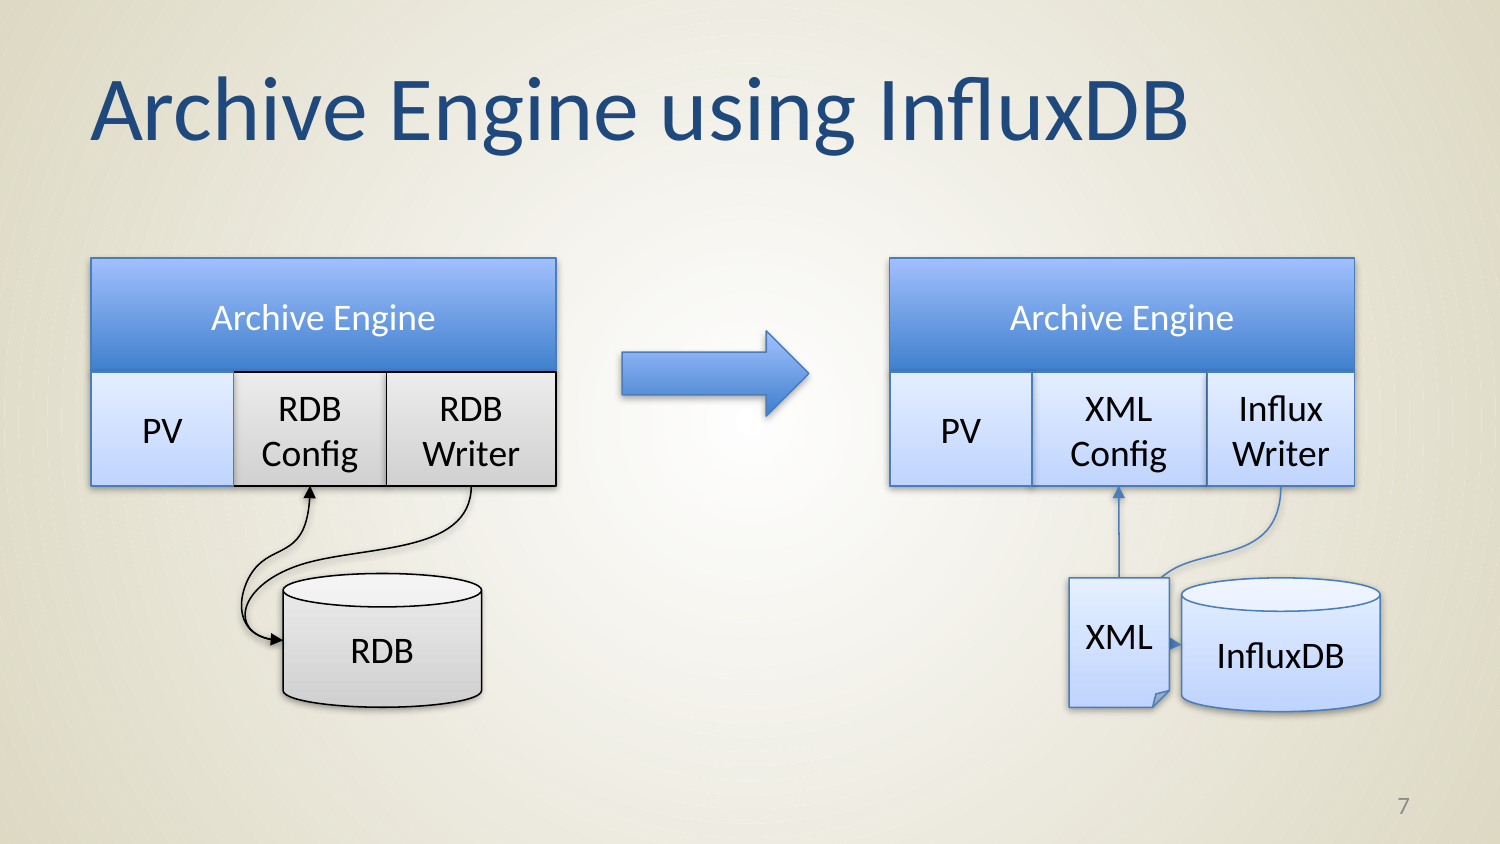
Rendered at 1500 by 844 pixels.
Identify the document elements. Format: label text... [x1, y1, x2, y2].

slide_number 6 [1074, 782, 1425, 827]
text_box Archive Engine [90, 257, 557, 370]
text_box PV [889, 371, 1033, 487]
text_box RDB Writer [386, 371, 557, 487]
text_box RDB [282, 575, 483, 709]
text_box XML [1068, 577, 1171, 709]
title Archive Engine using InfluxDB [75, 33, 1425, 175]
text_box XML Config [1035, 371, 1205, 487]
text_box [382, 484, 471, 575]
text_box PV [90, 371, 234, 487]
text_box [302, 493, 377, 567]
text_box InfluxDB [1180, 577, 1381, 713]
text_box [621, 330, 810, 417]
text_box Archive Engine [889, 257, 1355, 370]
text_box Influx Writer [1207, 371, 1355, 487]
text_box RDB Config [236, 371, 384, 487]
